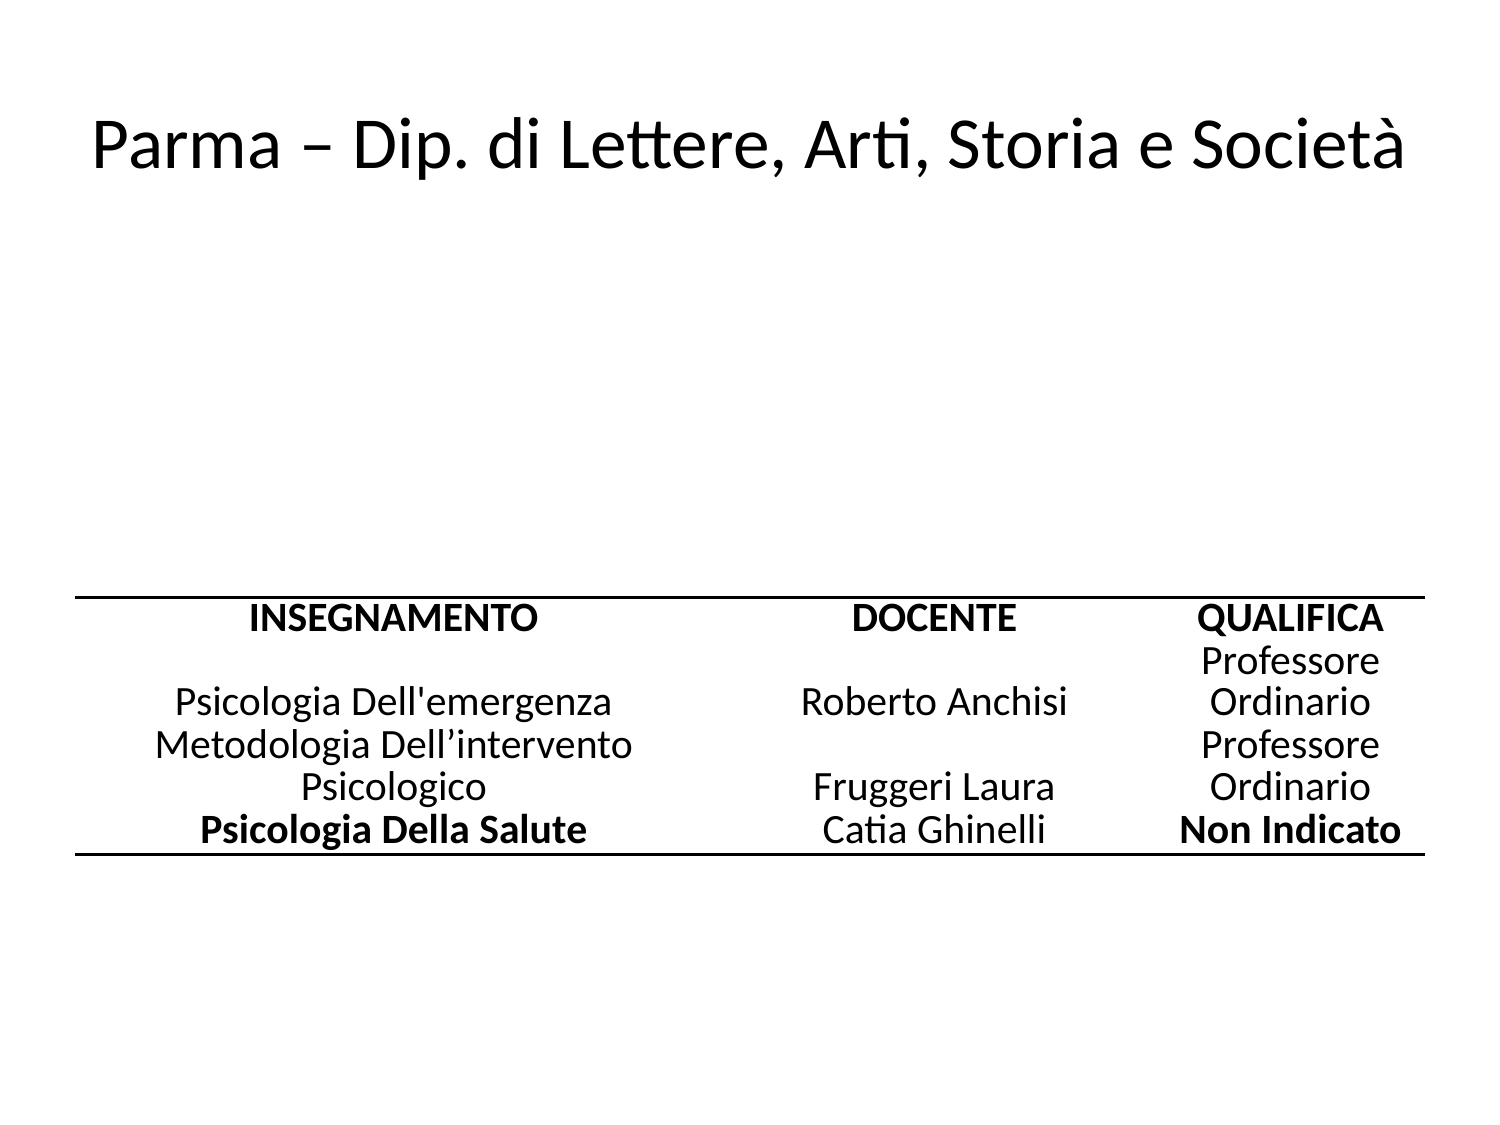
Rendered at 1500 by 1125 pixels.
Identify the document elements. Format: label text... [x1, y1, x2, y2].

table_cell Fruggeri Laura [713, 726, 1156, 811]
table_cell Professore Ordinario [1156, 642, 1425, 726]
table_cell Psicologia Della Salute [75, 811, 713, 853]
table_header DOCENTE [713, 599, 1156, 642]
title Parma – Dip. di Lettere, Arti, Storia e Società [75, 45, 1425, 233]
table_cell Metodologia Dell’intervento Psicologico [75, 726, 713, 811]
table_cell Roberto Anchisi [713, 642, 1156, 726]
table_cell Catia Ghinelli [713, 811, 1156, 853]
table_cell Non Indicato [1156, 811, 1425, 853]
table_cell Psicologia Dell'emergenza [75, 642, 713, 726]
table_header INSEGNAMENTO [75, 599, 713, 642]
table_header QUALIFICA [1156, 599, 1425, 642]
table_cell Professore Ordinario [1156, 726, 1425, 811]
